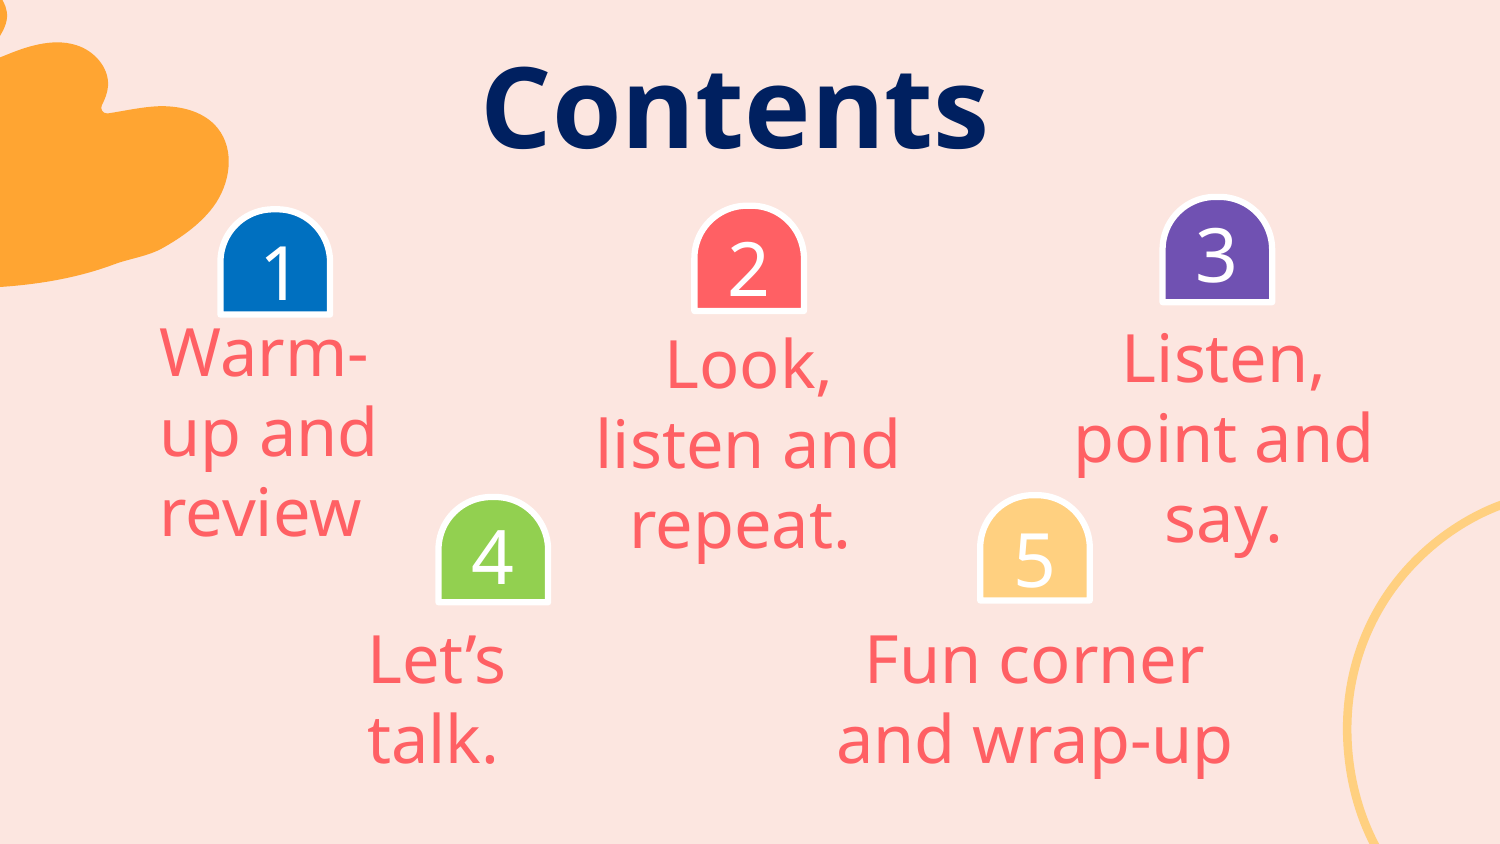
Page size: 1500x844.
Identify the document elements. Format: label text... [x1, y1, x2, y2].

text_box 5 [970, 497, 1100, 601]
title Look, listen and repeat. [557, 306, 941, 394]
title 4 [427, 494, 558, 600]
title 3 [1152, 192, 1283, 297]
title 1 [215, 210, 346, 316]
text_box Fun corner and wrap-up [805, 601, 1265, 791]
title Warm-up and review [144, 295, 457, 382]
title 2 [684, 206, 815, 311]
title Contents [378, 20, 1122, 163]
title Listen, point and say. [1021, 300, 1428, 479]
title Let’s talk. [352, 601, 633, 689]
